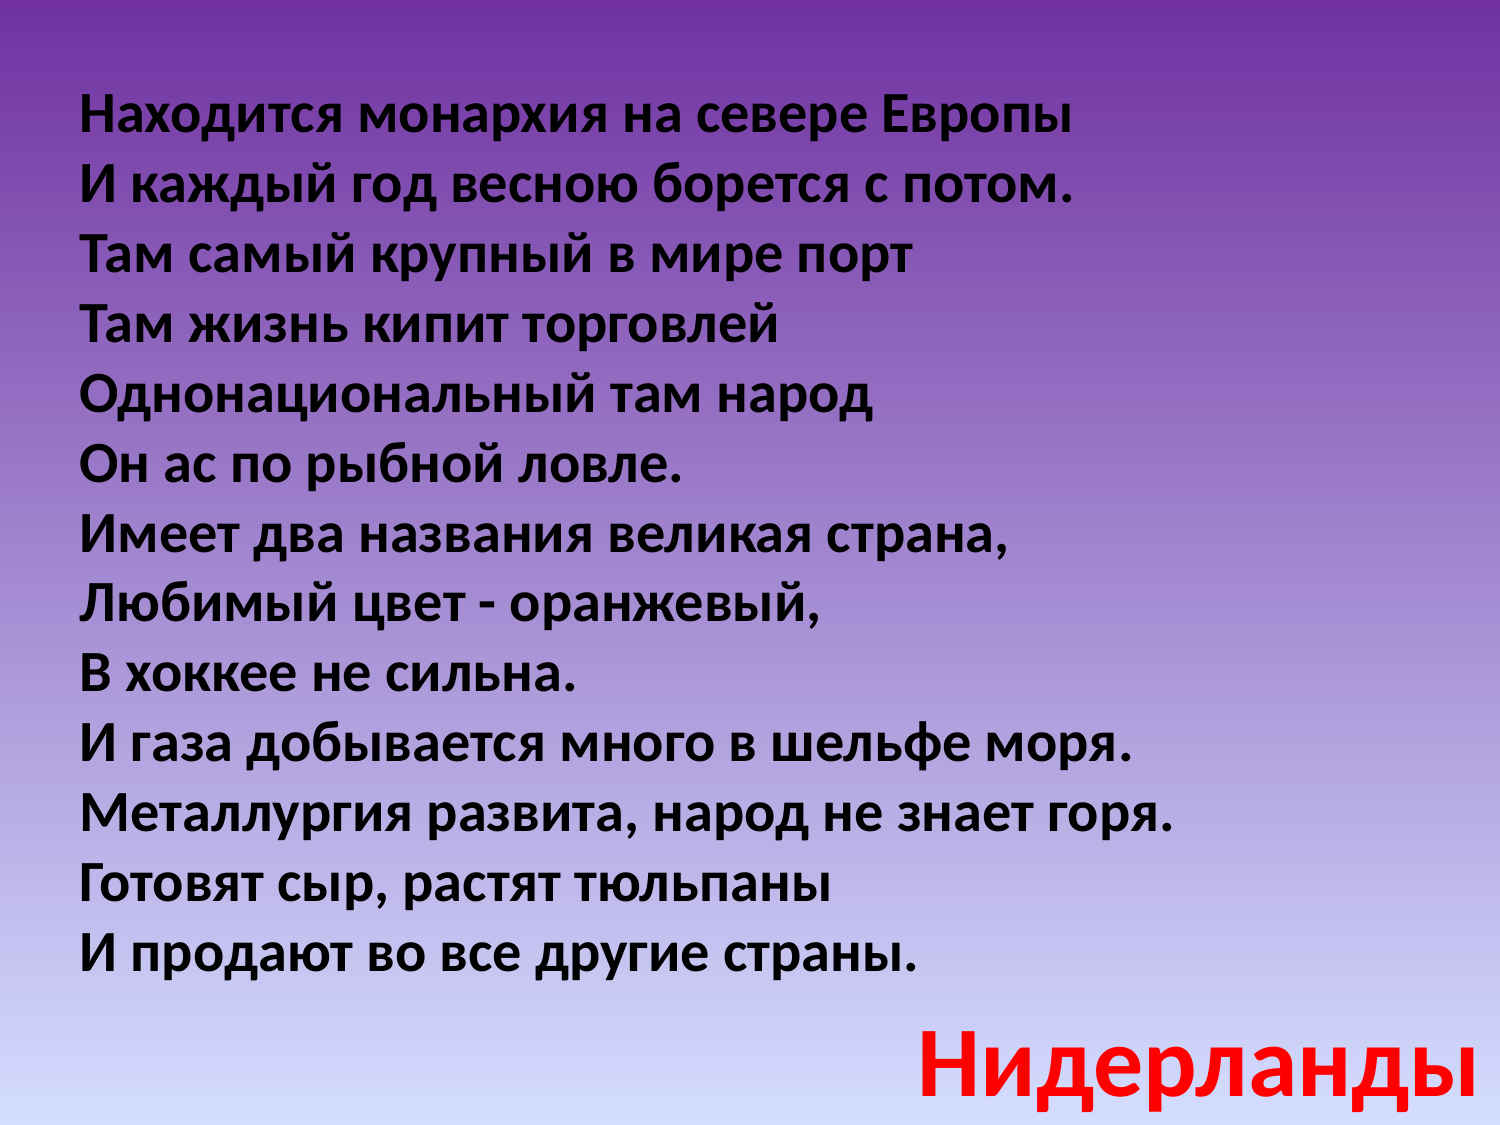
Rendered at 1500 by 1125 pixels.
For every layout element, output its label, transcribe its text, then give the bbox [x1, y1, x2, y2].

text_box Нидерланды [902, 988, 1497, 1124]
text_box Находится монархия на севере Европы И каждый год весною борется с потом. Там самый крупный в мире порт Там жизнь кипит торговлей Однонациональный там народ Он ас по рыбной ловле. Имеет два названия великая страна, Любимый цвет - оранжевый, В хоккее не сильна. И газа добывается много в шельфе моря. Металлургия развита, народ не знает горя. Готовят сыр, растят тюльпаны И продают во все другие страны. [64, 66, 1205, 991]
